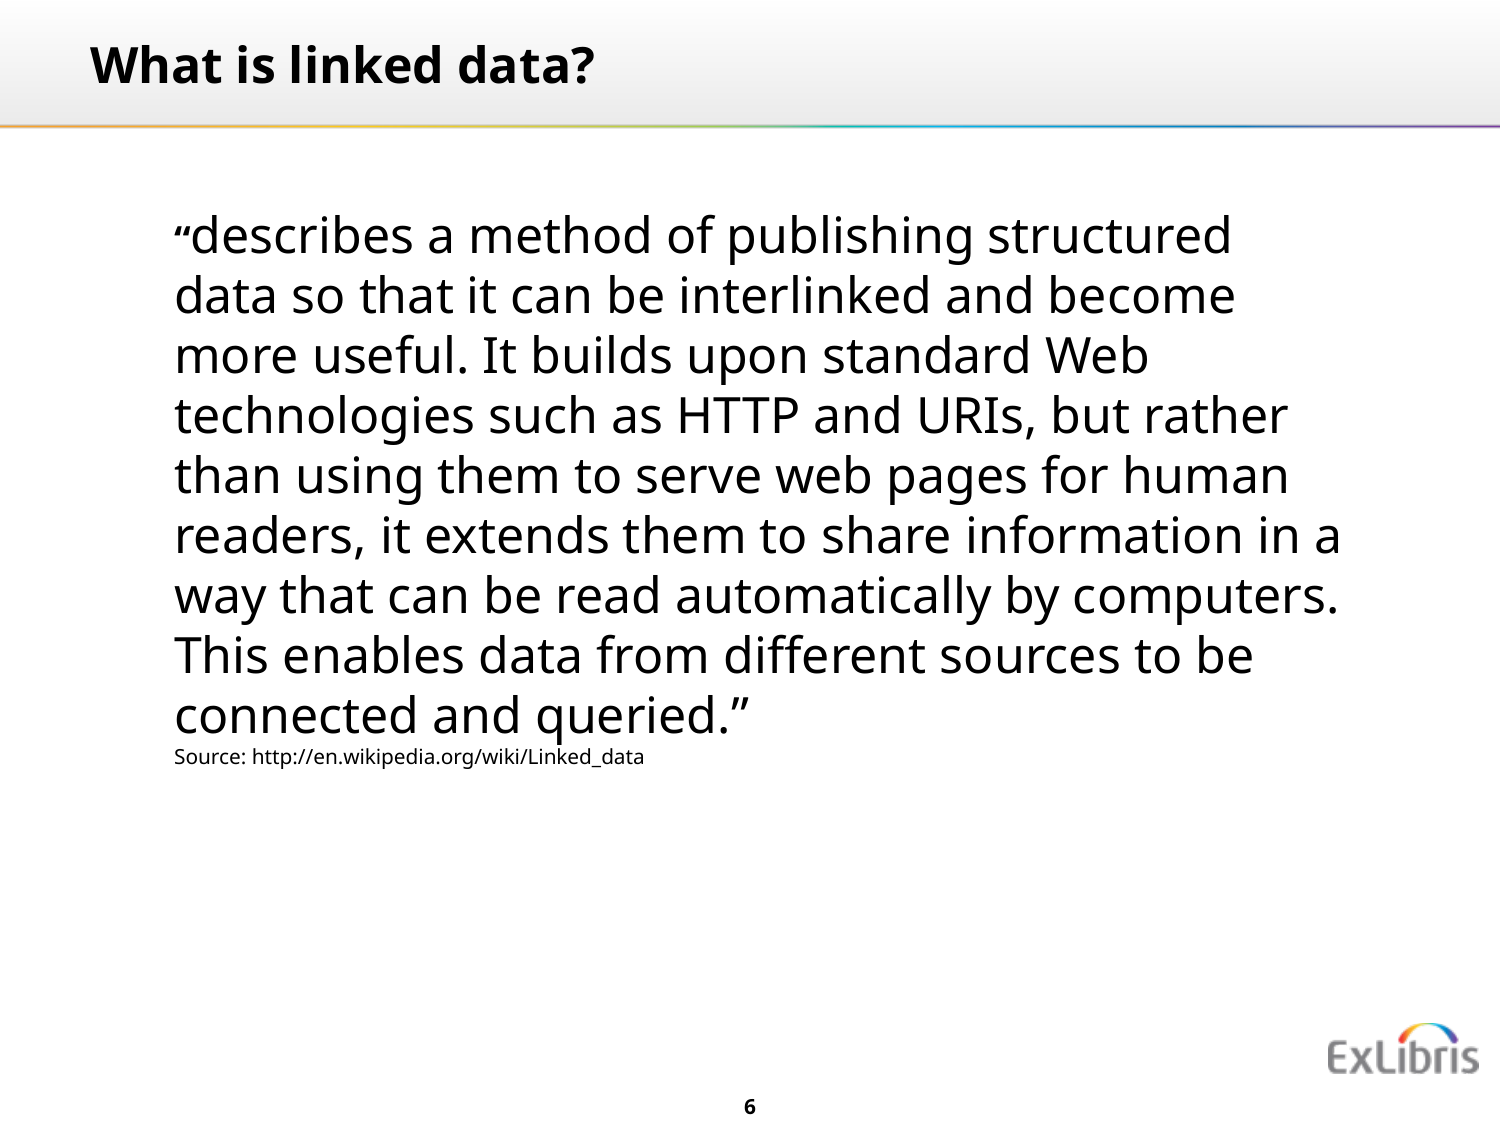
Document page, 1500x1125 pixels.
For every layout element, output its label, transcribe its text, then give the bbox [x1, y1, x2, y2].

picture [1328, 1023, 1479, 1077]
text_box “describes a method of publishing structured data so that it can be interlinked and become more useful. It builds upon standard Web technologies such as HTTP and URIs, but rather than using them to serve web pages for human readers, it extends them to share information in a way that can be read automatically by computers. This enables data from different sources to be connected and queried.” Source: http://en.wikipedia.org/wiki/Linked_data [159, 196, 1365, 801]
title What is linked data? [74, 19, 1426, 108]
picture [0, 121, 1500, 136]
